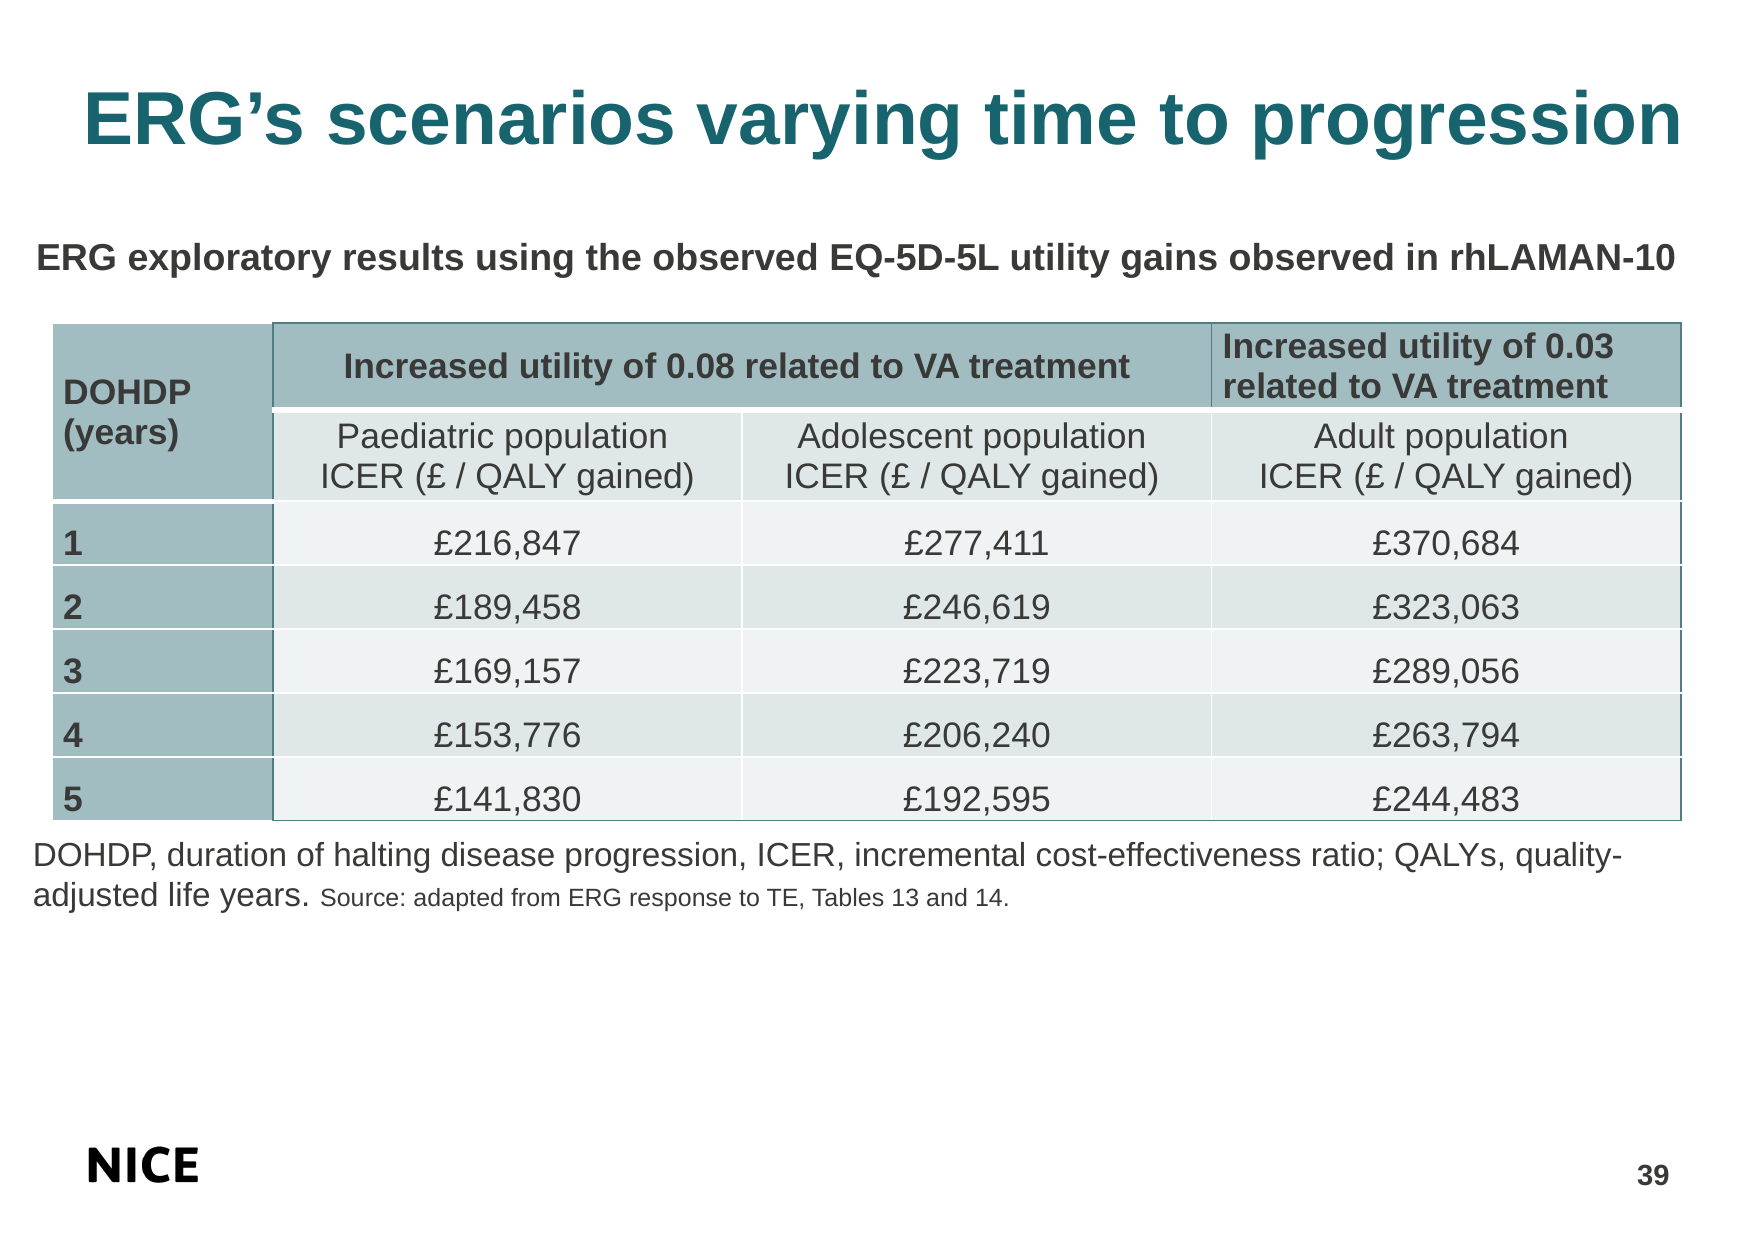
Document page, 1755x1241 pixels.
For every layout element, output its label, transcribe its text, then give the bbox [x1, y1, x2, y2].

table_cell £153,776 [274, 694, 741, 756]
picture [88, 1146, 198, 1183]
table_cell £277,411 [743, 502, 1211, 564]
table_cell £263,794 [1212, 694, 1680, 756]
table_cell £189,458 [274, 566, 741, 628]
table_cell 3 [53, 630, 272, 692]
text_box DOHDP, duration of halting disease progression, ICER, incremental cost-effectiveness ratio; QALYs, quality-adjusted life years. Source: adapted from ERG response to TE, Tables 13 and 14. [18, 825, 1708, 921]
table_cell £246,619 [743, 566, 1211, 628]
table_cell 1 [53, 504, 272, 564]
table_cell £244,483 [1212, 758, 1680, 820]
table_cell 2 [53, 566, 272, 628]
table_cell £223,719 [743, 630, 1211, 692]
table_cell £323,063 [1212, 566, 1680, 628]
table_header Increased utility of 0.03 related to VA treatment [1212, 347, 1680, 407]
table_cell Adult population ICER (£ / QALY gained) [1212, 413, 1680, 500]
table_cell £141,830 [274, 758, 741, 820]
table_cell 5 [53, 758, 272, 820]
table_cell £192,595 [743, 758, 1211, 820]
table_cell £289,056 [1212, 630, 1680, 692]
table_cell Paediatric population ICER (£ / QALY gained) [274, 413, 741, 500]
table_cell £216,847 [274, 502, 741, 564]
table_cell £169,157 [274, 630, 741, 692]
table_cell £206,240 [743, 694, 1211, 756]
table_header DOHDP (years) [53, 347, 272, 499]
slide_number 39 [1587, 1136, 1670, 1192]
table_cell Adolescent population ICER (£ / QALY gained) [743, 413, 1211, 500]
table_cell 4 [53, 694, 272, 756]
table_header Increased utility of 0.08 related to VA treatment [274, 347, 1211, 407]
table_cell £370,684 [1212, 502, 1680, 564]
title ERG’s scenarios varying time to progression [83, 71, 1725, 198]
text_box ERG exploratory results using the observed EQ-5D-5L utility gains observed in rhLAMAN-10 [35, 233, 1751, 347]
